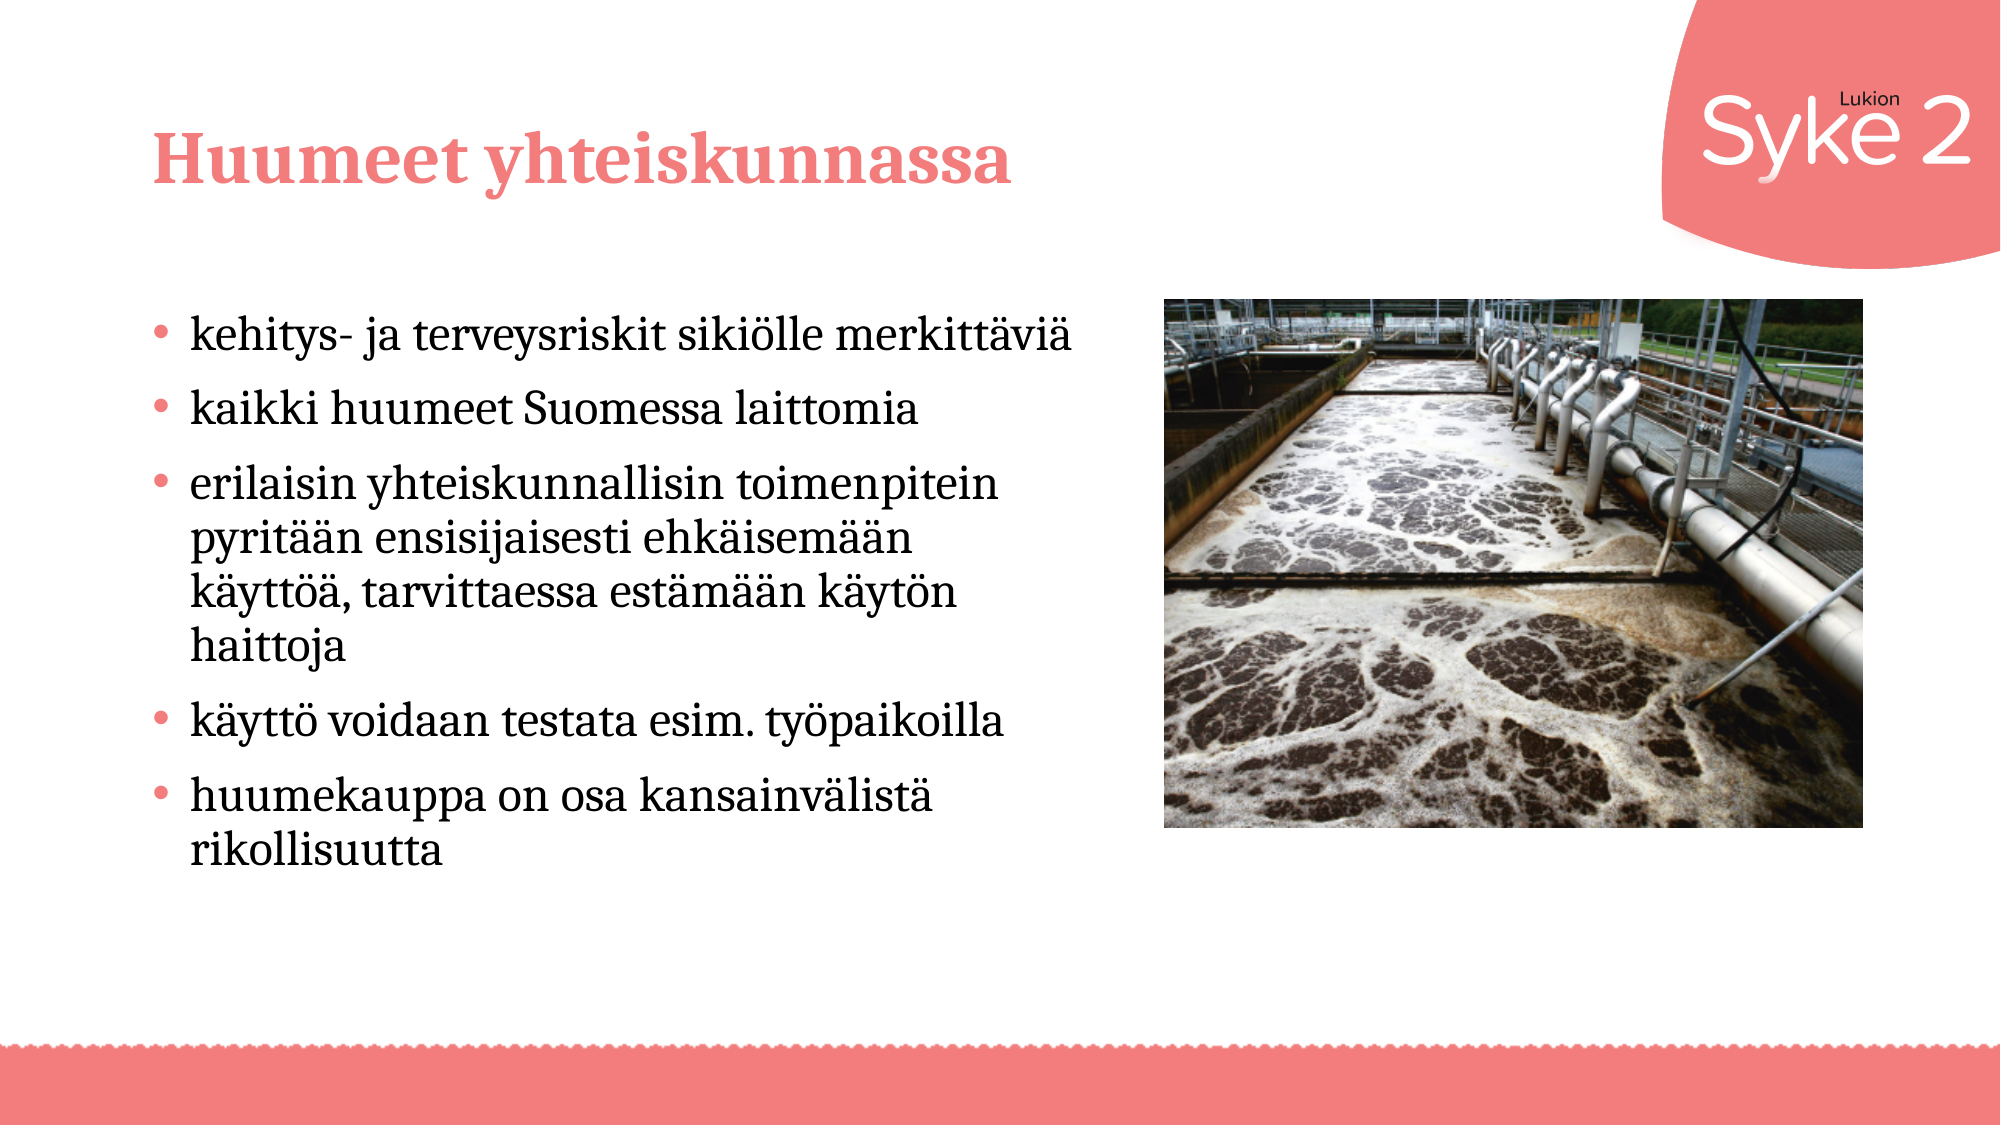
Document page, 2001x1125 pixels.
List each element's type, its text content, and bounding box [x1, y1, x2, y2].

picture [1650, 0, 2001, 278]
picture [1164, 299, 1863, 828]
title Huumeet yhteiskunnassa [137, 111, 1451, 219]
list kehitys- ja terveysriskit sikiölle merkittäviä kaikki huumeet Suomessa laittomia erilaisin yhteiskunnallisin toimenpitein pyritään ensisijaisesti ehkäisemään käyttöä, tarvittaessa estämään käytön haittoja käyttö voidaan testata esim. työpaikoilla huumekauppa on osa kansainvälistä rikollisuutta [137, 299, 1096, 1014]
picture [0, 1038, 2000, 1125]
